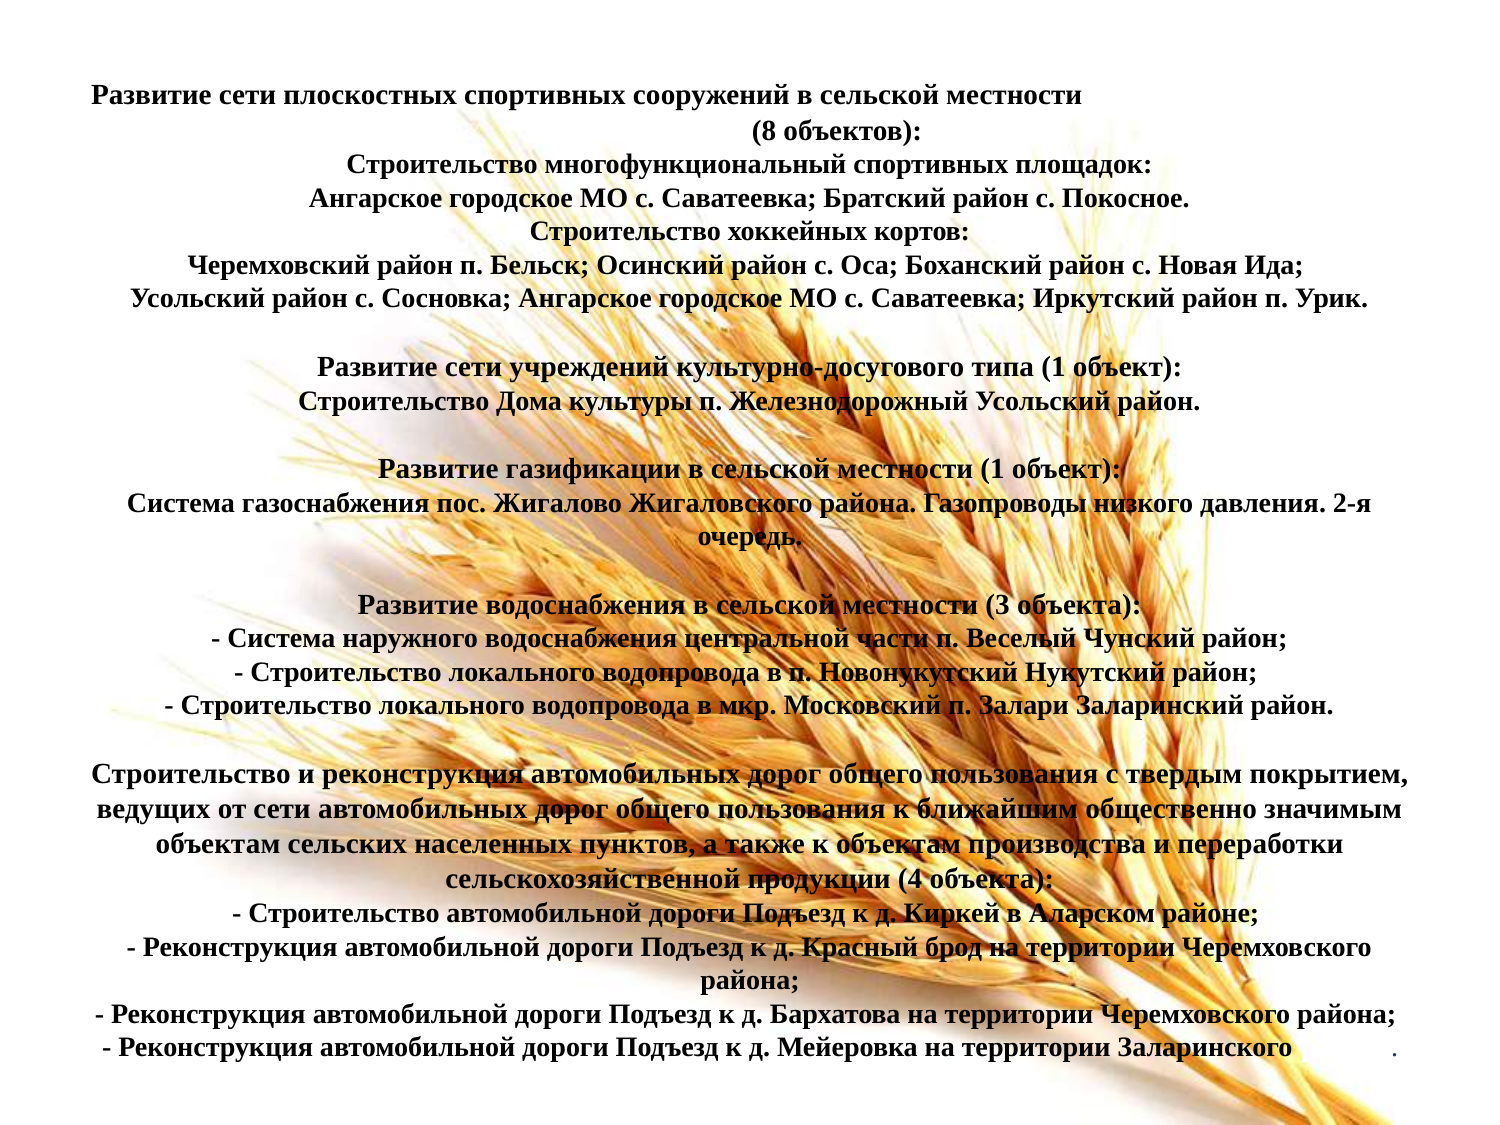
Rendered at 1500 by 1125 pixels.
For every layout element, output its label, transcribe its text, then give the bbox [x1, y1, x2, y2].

picture [0, 0, 1500, 1125]
title Развитие сети плоскостных спортивных сооружений в сельской местности (8 объектов): Строительство многофункциональный спортивных площадок: Ангарское городское МО с. Саватеевка; Братский район с. Покосное. Строительство хоккейных кортов: Черемховский район п. Бельск; Осинский район с. Оса; Боханский район с. Новая Ида; Усольский район с. Сосновка; Ангарское городское МО с. Саватеевка; Иркутский район п. Урик. Развитие сети учреждений культурно-досугового типа (1 объект): Строительство Дома культуры п. Железнодорожный Усольский район. Развитие газификации в сельской местности (1 объект): Система газоснабжения пос. Жигалово Жигаловского района. Газопроводы низкого давления. 2-я очередь. Развитие водоснабжения в сельской местности (3 объекта): - Система наружного водоснабжения центральной части п. Веселый Чунский район; - Строительство локального водопровода в п. Новонукутский Нукутский район; - Строительство локального водопровода в мкр. Московский п. Залари Заларинский район. Строительство и реконструкция автомобильных дорог общего пользования с твердым покрытием, ведущих от сети автомобильных дорог общего пользования к ближайшим общественно значимым объектам сельских населенных пунктов, а также к объектам производства и переработки сельскохозяйственной продукции (4 объекта): - Строительство автомобильной дороги Подъезд к д. Киркей в Аларском районе; - Реконструкция автомобильной дороги Подъезд к д. Красный брод на территории Черемховского района; - Реконструкция автомобильной дороги Подъезд к д. Бархатова на территории Черемховского района; - Реконструкция автомобильной дороги Подъезд к д. Мейеровка на территории Заларинского района. [75, 55, 1425, 1083]
